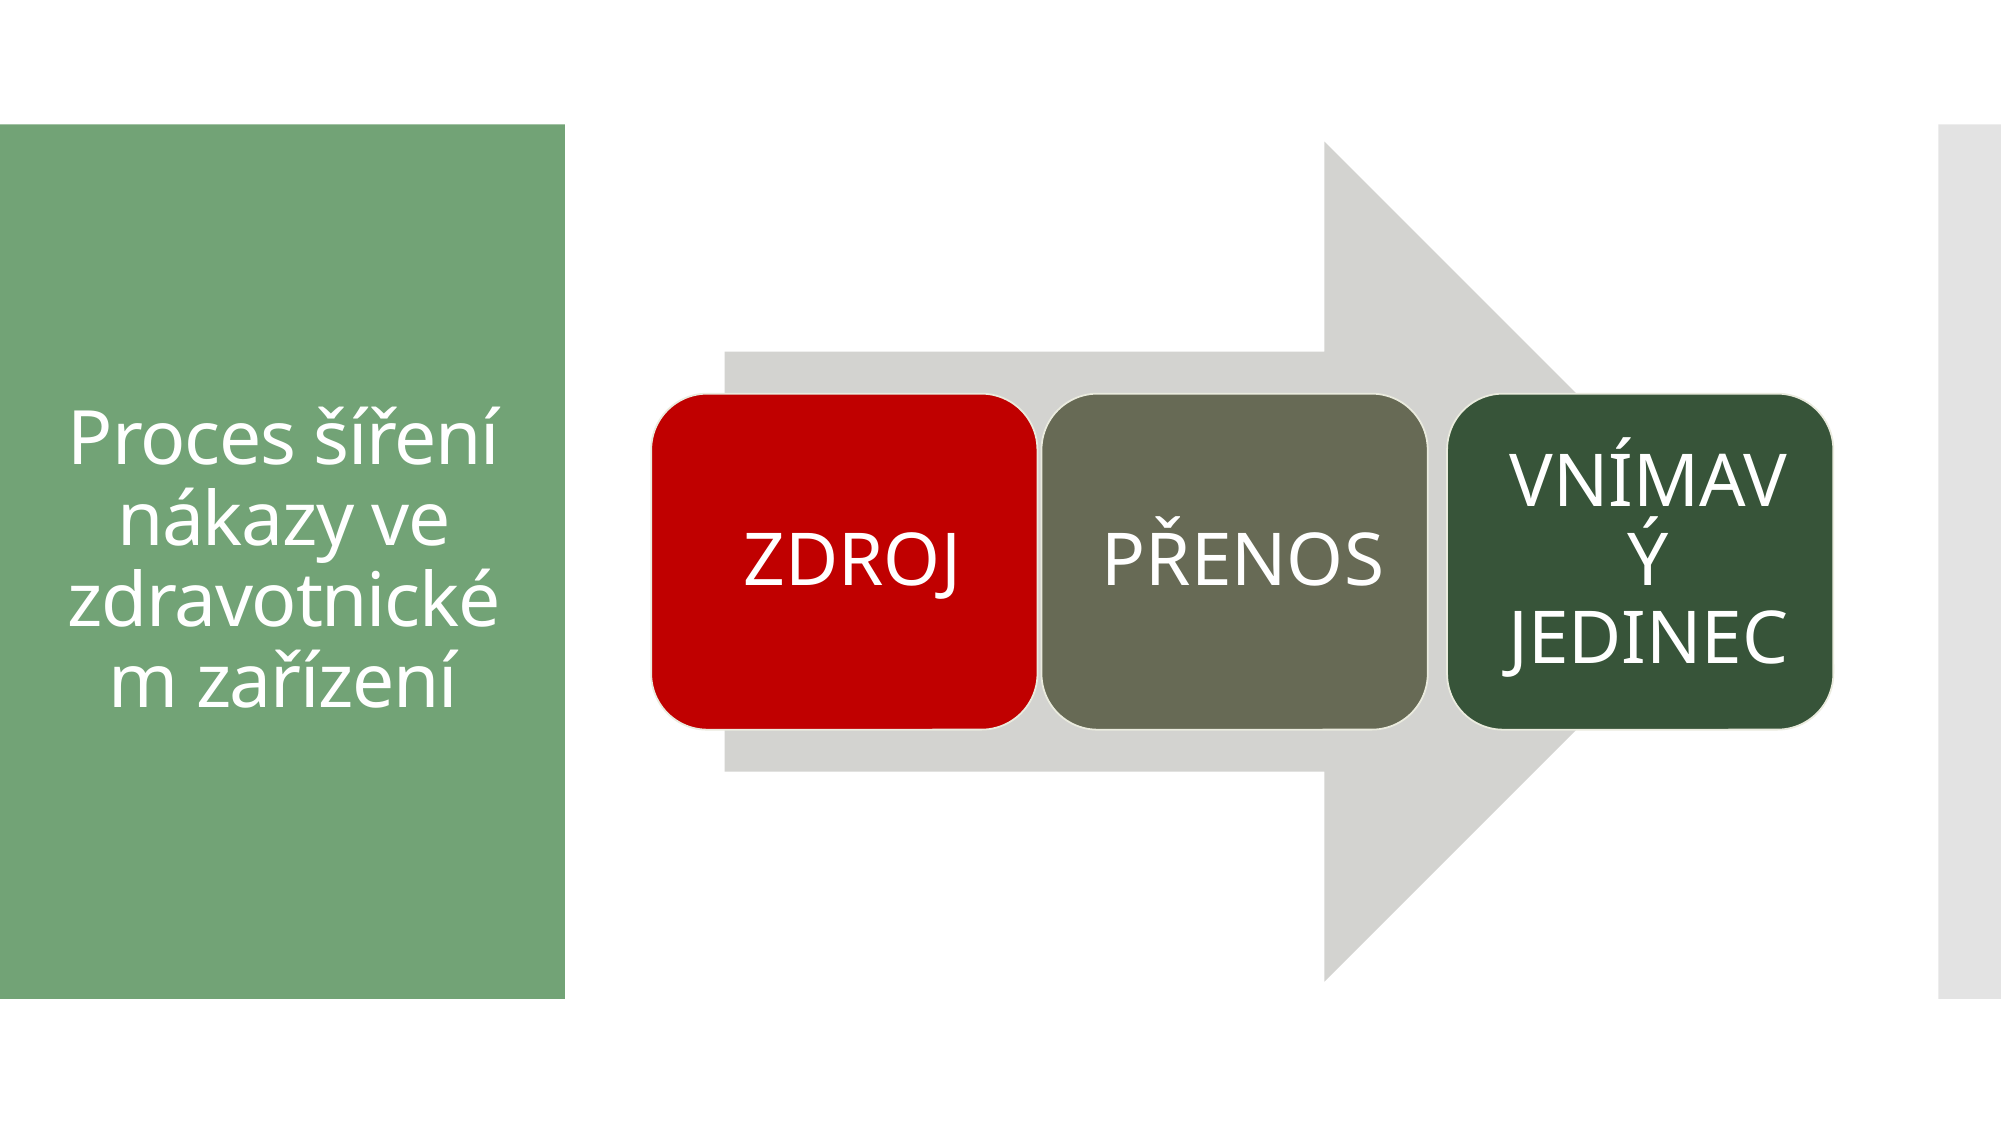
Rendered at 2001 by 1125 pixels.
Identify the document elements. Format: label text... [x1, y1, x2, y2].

title Proces šíření nákazy ve zdravotnickém zařízení [41, 184, 525, 940]
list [634, 141, 1835, 982]
